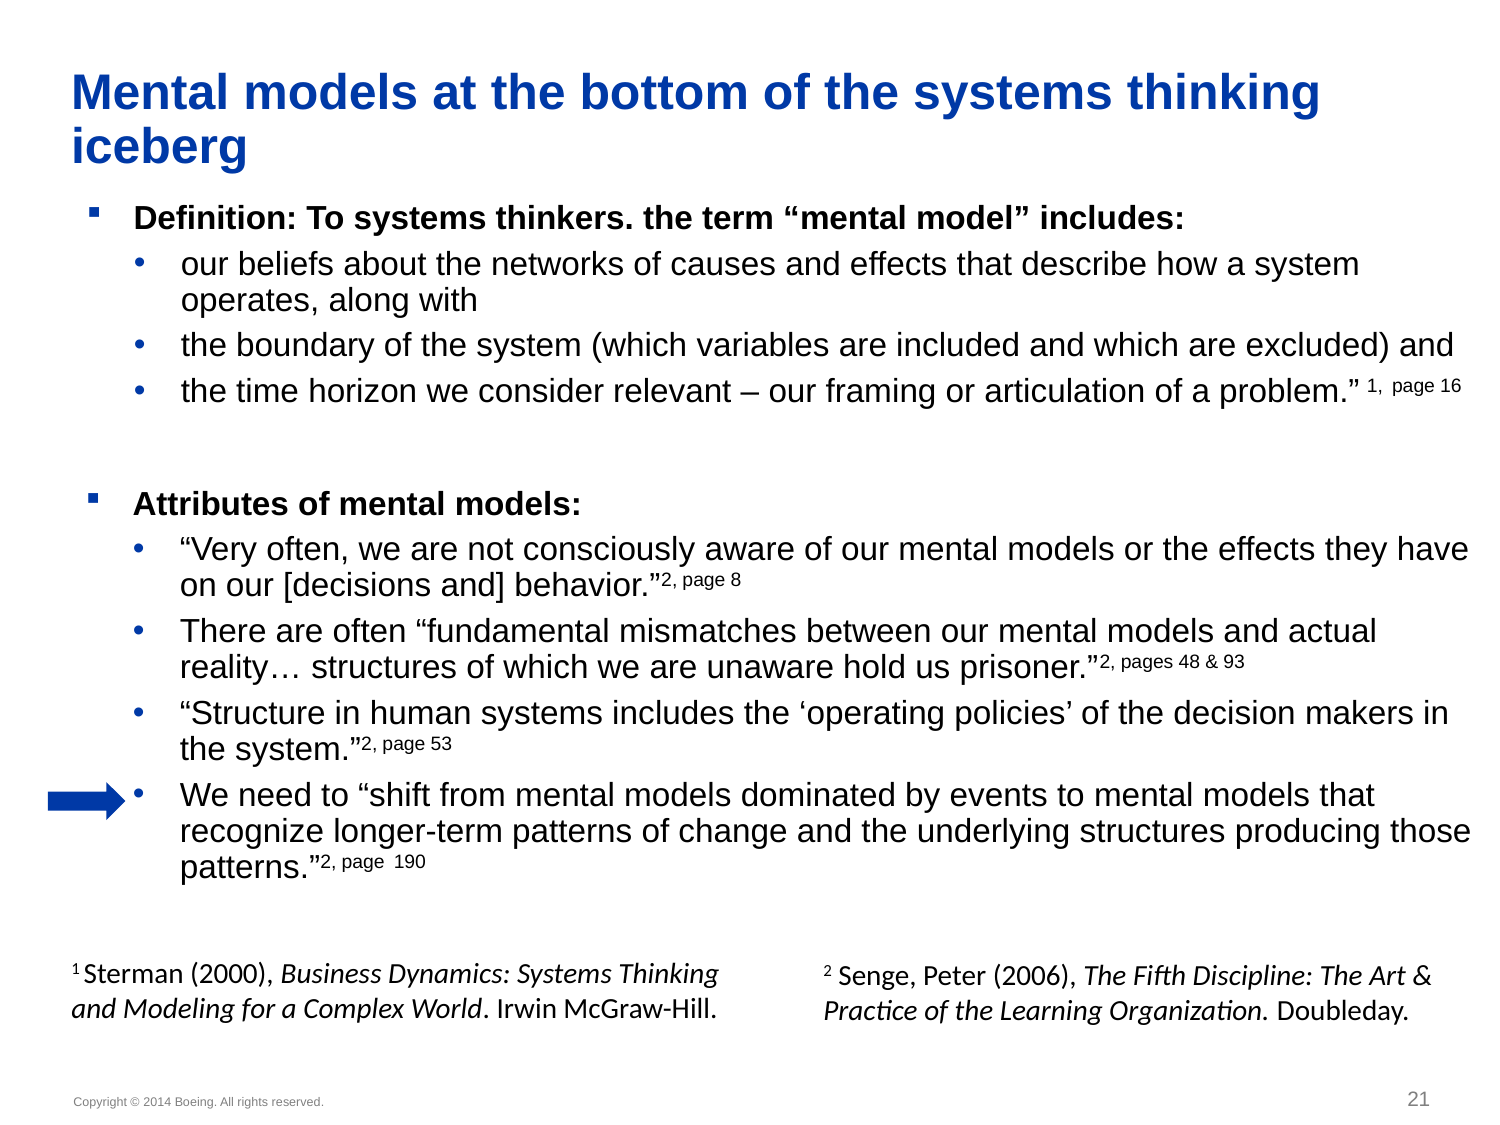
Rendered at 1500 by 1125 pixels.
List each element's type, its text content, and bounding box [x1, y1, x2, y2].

text_box 2 Senge, Peter (2006), The Fifth Discipline: The Art & Practice of the Learning Organization. Doubleday. [808, 948, 1461, 1034]
text_box 1 Sterman (2000), Business Dynamics: Systems Thinking and Modeling for a Complex World. Irwin McGraw-Hill. [56, 947, 746, 1032]
text_box Definition: To systems thinkers. the term “mental model” includes: our beliefs about the networks of causes and effects that describe how a system operates, along with the boundary of the system (which variables are included and which are excluded) and the time horizon we consider relevant – our framing or articulation of a problem.” 1, page 16 [71, 193, 1500, 443]
slide_number 21 [1139, 1071, 1432, 1113]
text_box [45, 780, 128, 822]
title Mental models at the bottom of the systems thinking iceberg [70, 58, 1426, 176]
text_box Attributes of mental models: “Very often, we are not consciously aware of our mental models or the effects they have on our [decisions and] behavior.”2, page 8 There are often “fundamental mismatches between our mental models and actual reality… structures of which we are unaware hold us prisoner.”2, pages 48 & 93 “Structure in human systems includes the ‘operating policies’ of the decision makers in the system.”2, page 53 We need to “shift from mental models dominated by events to mental models that recognize longer-term patterns of change and the underlying structures producing those patterns.”2, page 190 [70, 428, 1500, 935]
